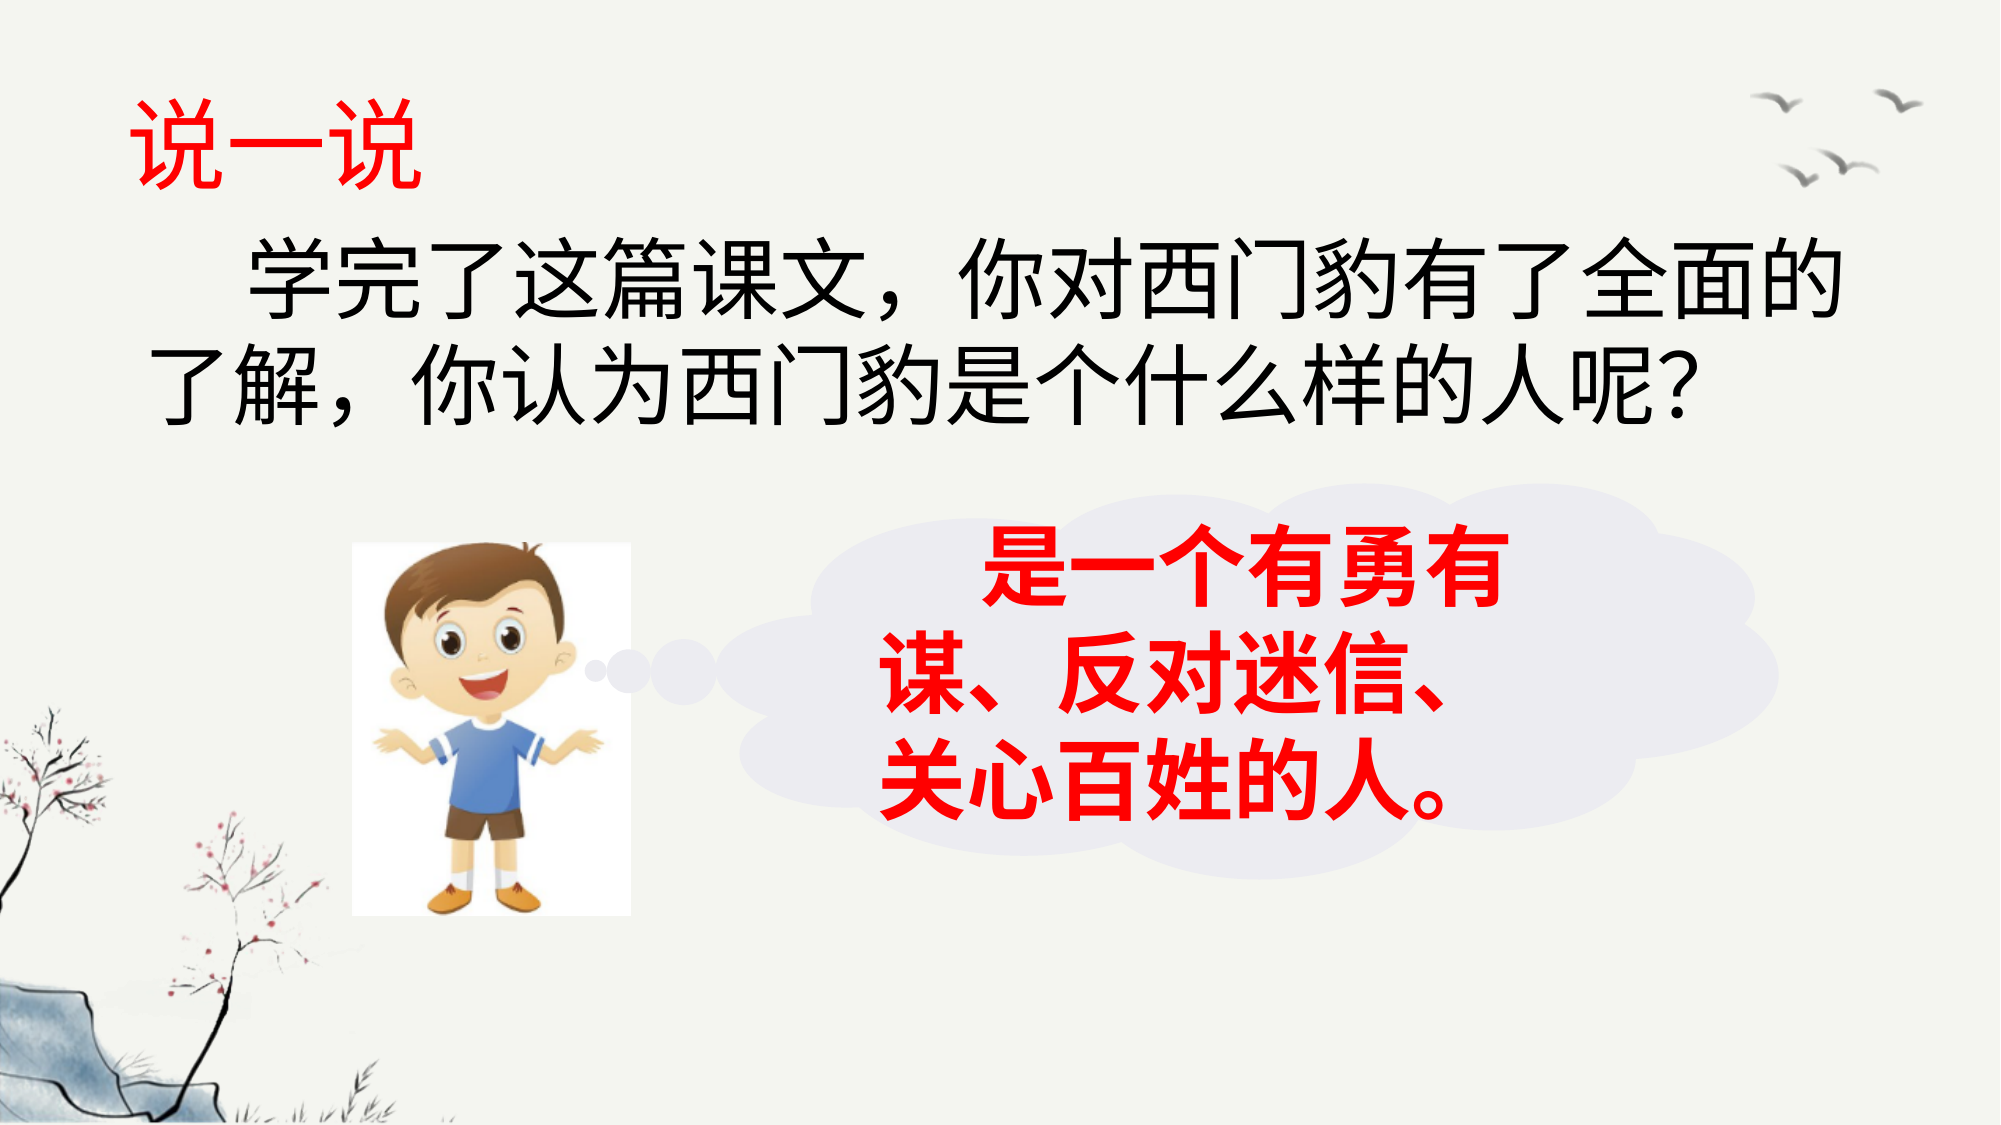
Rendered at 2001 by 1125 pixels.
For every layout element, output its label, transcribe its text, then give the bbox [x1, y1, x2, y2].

text_box 说一说 [111, 74, 595, 210]
picture [0, 541, 631, 1125]
picture [1750, 85, 1926, 189]
text_box 学完了这篇课文，你对西门豹有了全面的了解，你认为西门豹是个什么样的人呢？ [129, 215, 1925, 444]
text_box 是一个有勇有谋、反对迷信、关心百姓的人。 [631, 482, 1780, 881]
